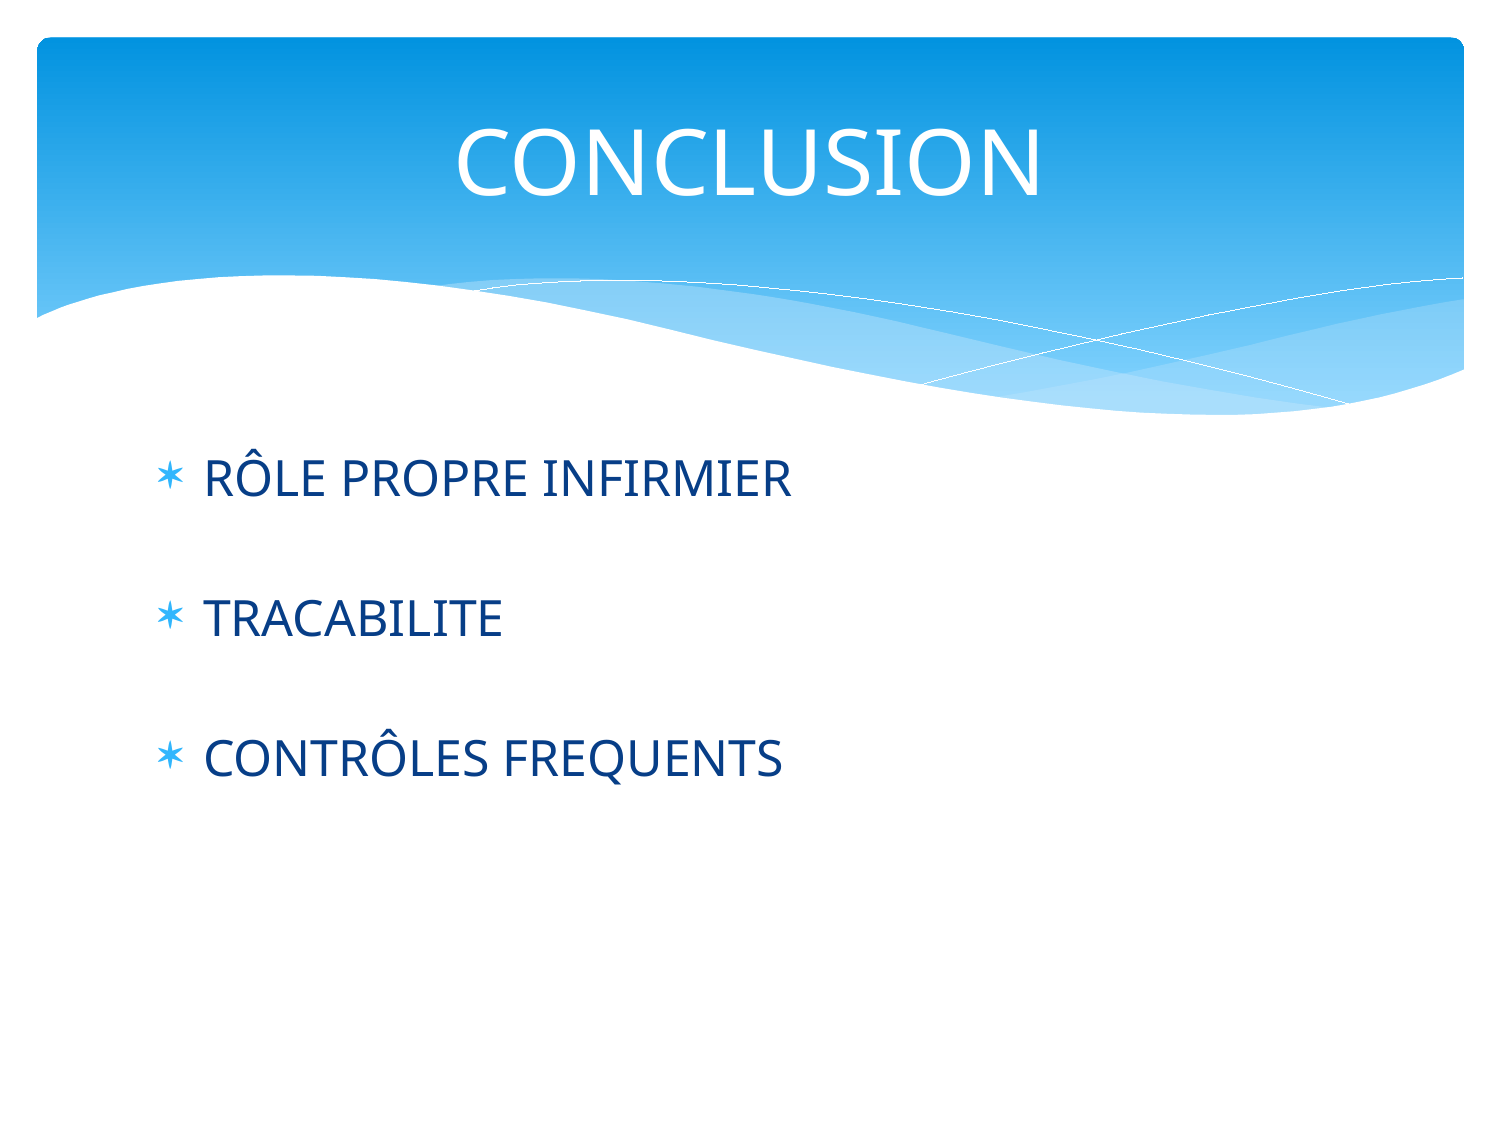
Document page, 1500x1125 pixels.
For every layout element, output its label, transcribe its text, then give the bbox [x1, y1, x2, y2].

title CONCLUSION [75, 55, 1425, 261]
list RÔLE PROPRE INFIRMIER TRACABILITE CONTRÔLES FREQUENTS [143, 438, 1359, 1005]
